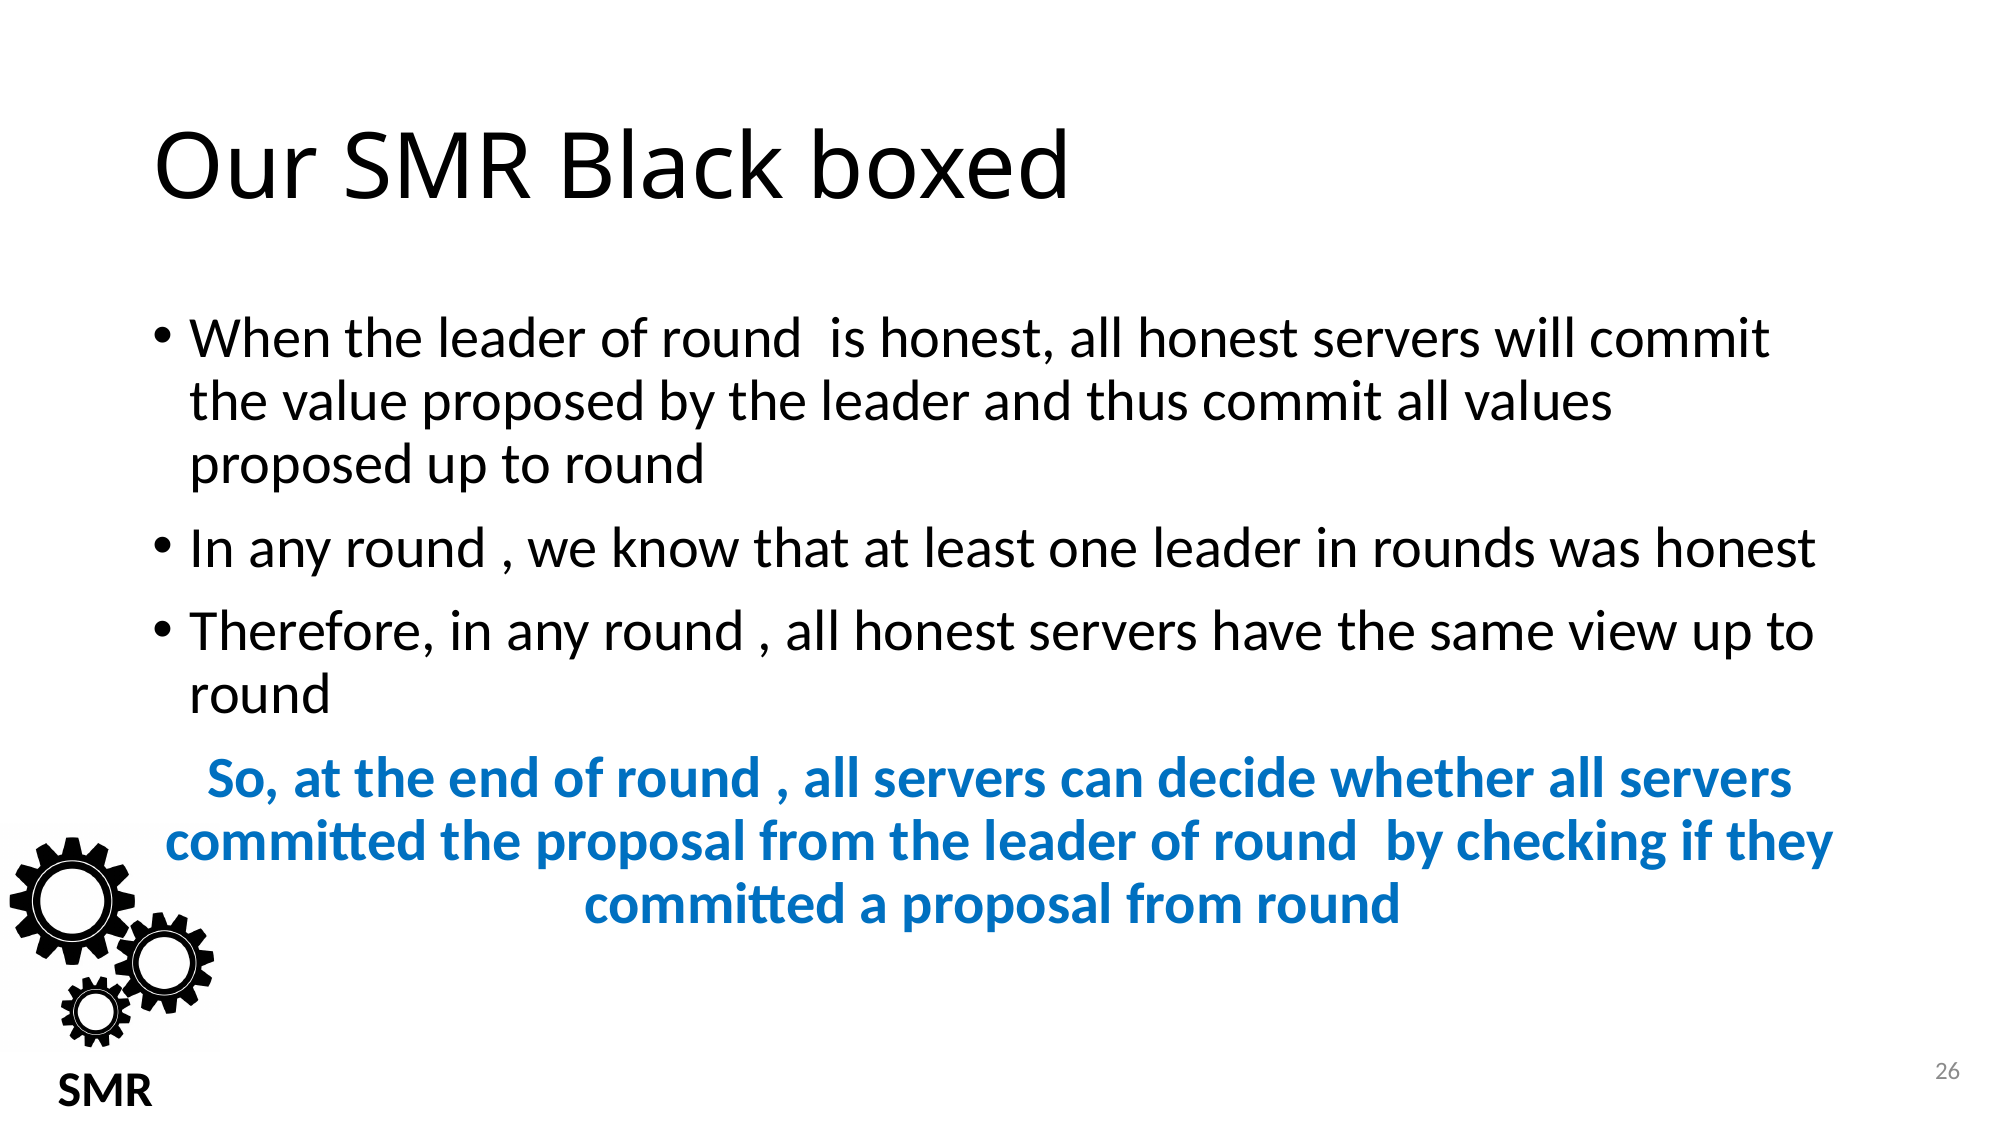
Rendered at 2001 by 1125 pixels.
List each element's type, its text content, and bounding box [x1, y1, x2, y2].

slide_number 26 [1525, 1039, 1976, 1100]
title Our SMR Black boxed [137, 59, 1863, 278]
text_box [0, 823, 220, 1125]
